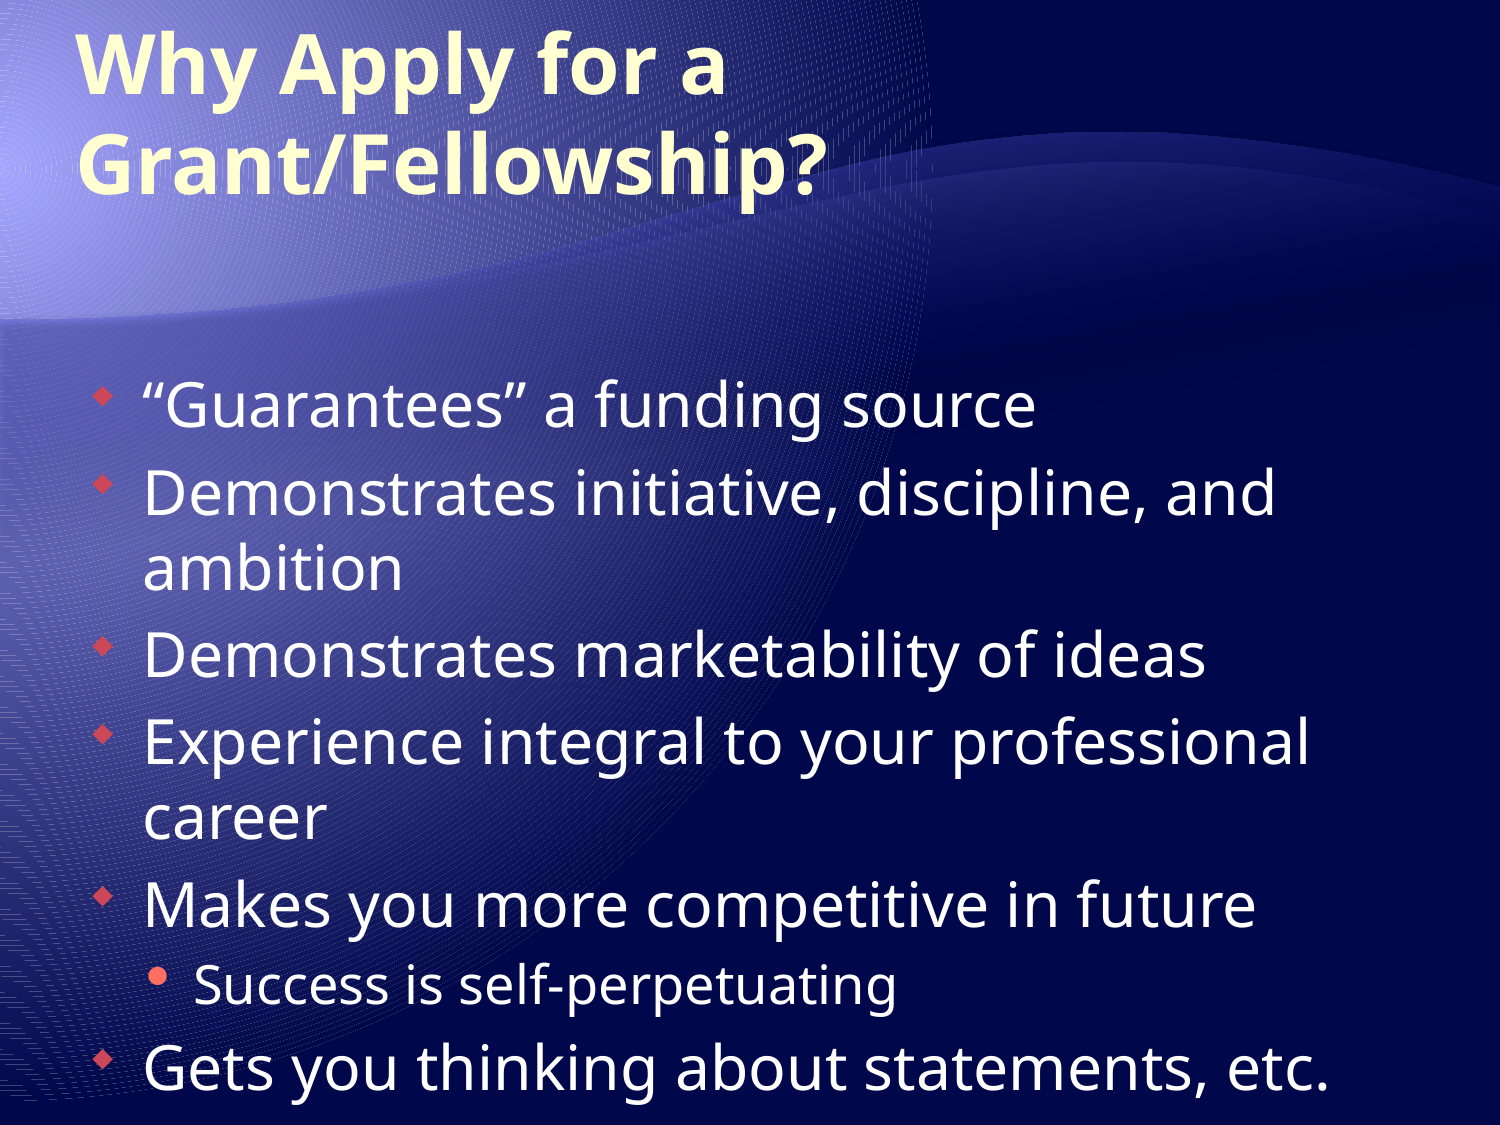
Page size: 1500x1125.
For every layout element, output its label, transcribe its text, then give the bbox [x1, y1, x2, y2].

list “Guarantees” a funding source Demonstrates initiative, discipline, and ambition Demonstrates marketability of ideas Experience integral to your professional career Makes you more competitive in future Success is self-perpetuating Gets you thinking about statements, etc. [74, 357, 1426, 1033]
title Why Apply for a Grant/Fellowship? [75, 87, 1425, 213]
